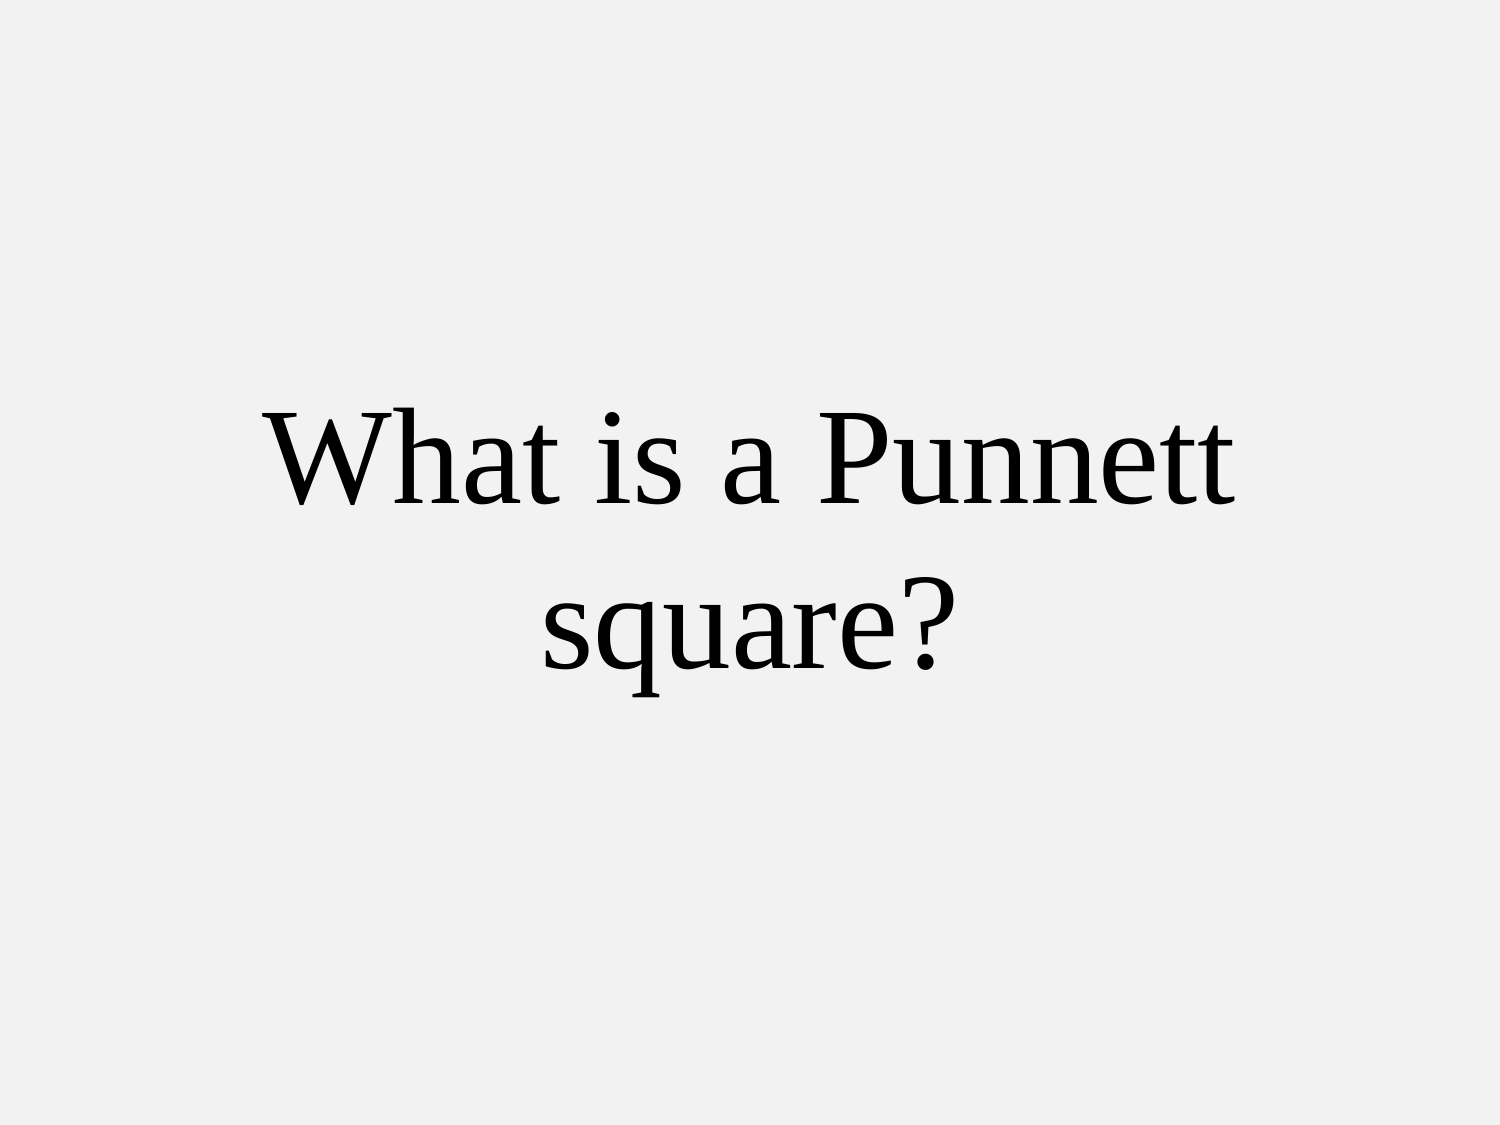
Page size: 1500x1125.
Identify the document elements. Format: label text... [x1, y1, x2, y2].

title What is a Punnett square? [112, 437, 1388, 626]
